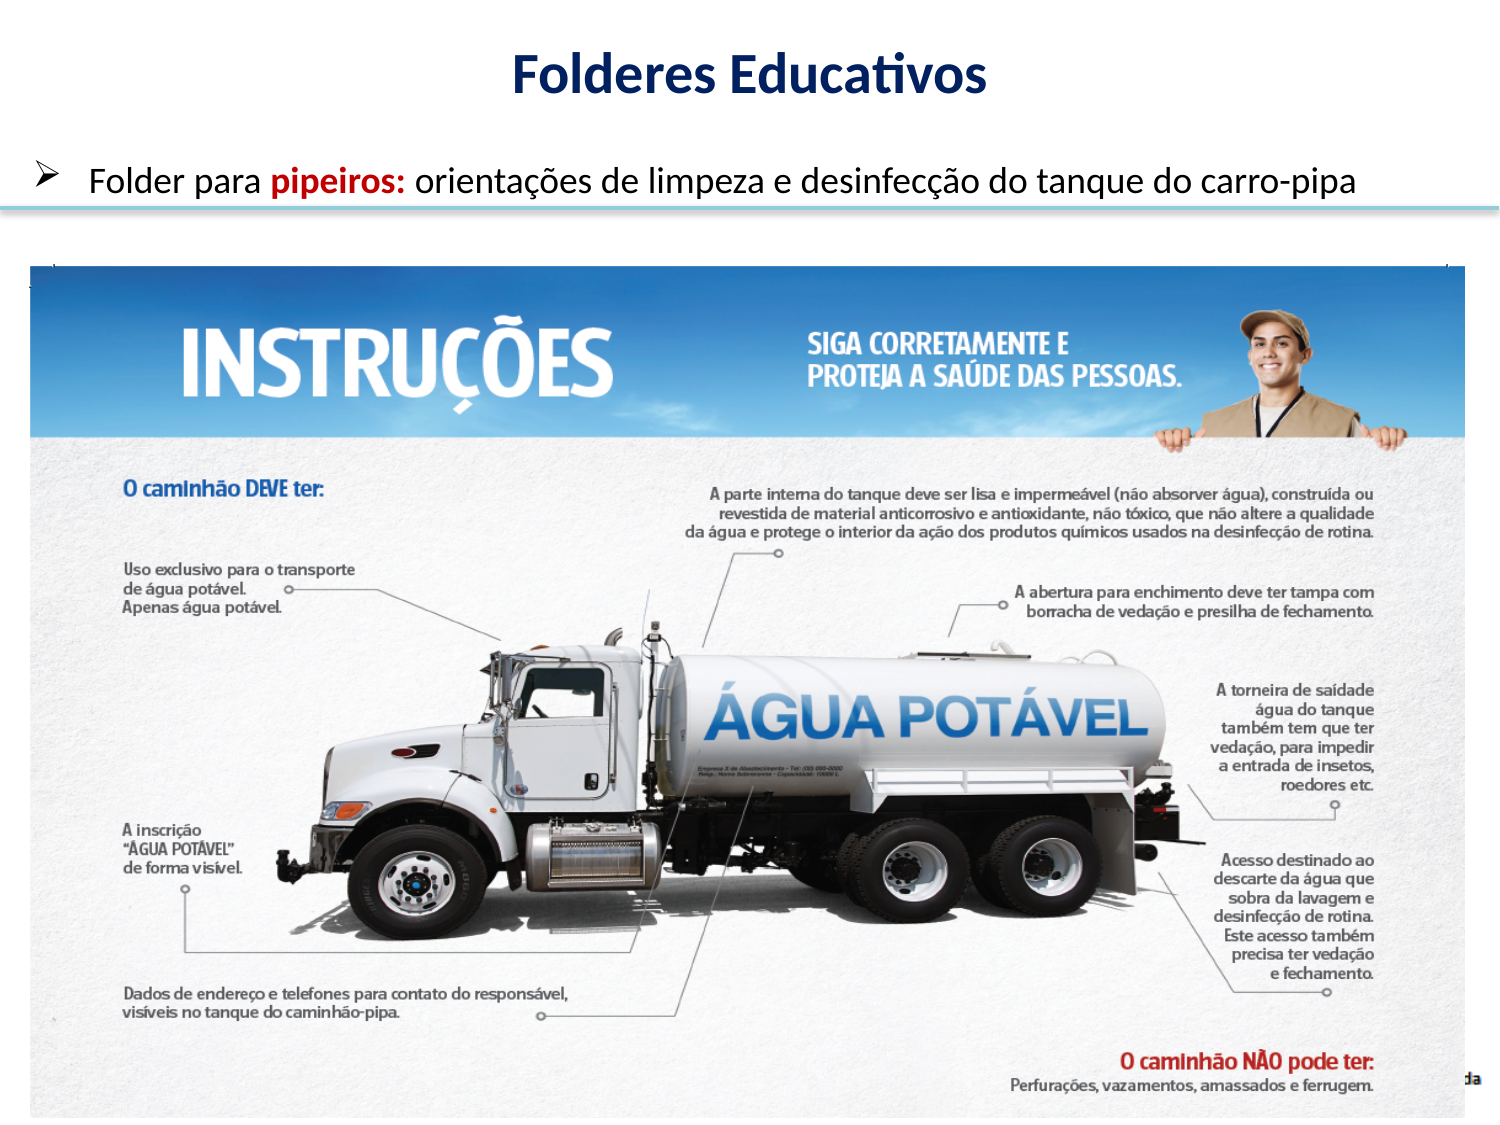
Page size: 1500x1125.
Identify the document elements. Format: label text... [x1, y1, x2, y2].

text_box Folderes Educativos [35, 27, 1465, 113]
picture [29, 263, 1500, 1118]
list Folder para pipeiros: orientações de limpeza e desinfecção do tanque do carro-pipa [17, 149, 1495, 197]
